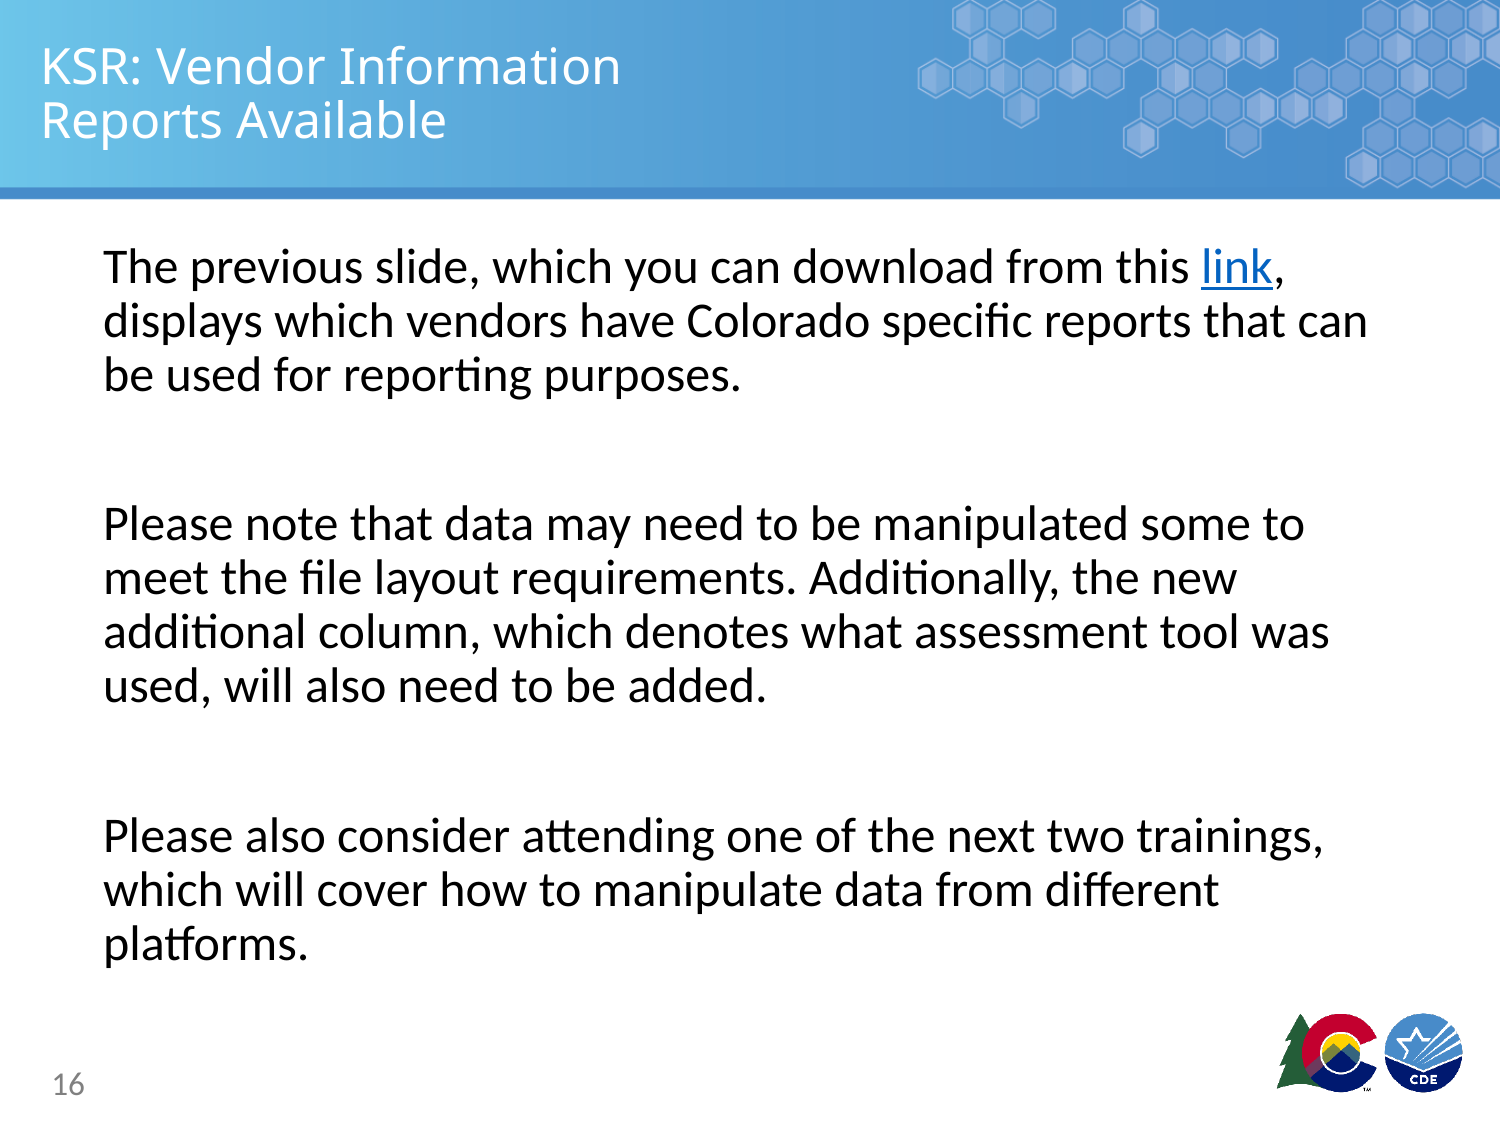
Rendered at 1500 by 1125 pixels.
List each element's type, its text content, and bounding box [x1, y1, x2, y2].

title KSR: Vendor Information Reports Available [40, 41, 1038, 166]
list The previous slide, which you can download from this link, displays which vendors have Colorado specific reports that can be used for reporting purposes. Please note that data may need to be manipulated some to meet the file layout requirements. Additionally, the new additional column, which denotes what assessment tool was used, will also need to be added. Please also consider attending one of the next two trainings, which will cover how to manipulate data from different platforms. [103, 239, 1397, 1002]
picture [1275, 1012, 1463, 1093]
slide_number 16 [36, 1054, 375, 1115]
picture [0, 0, 1500, 200]
